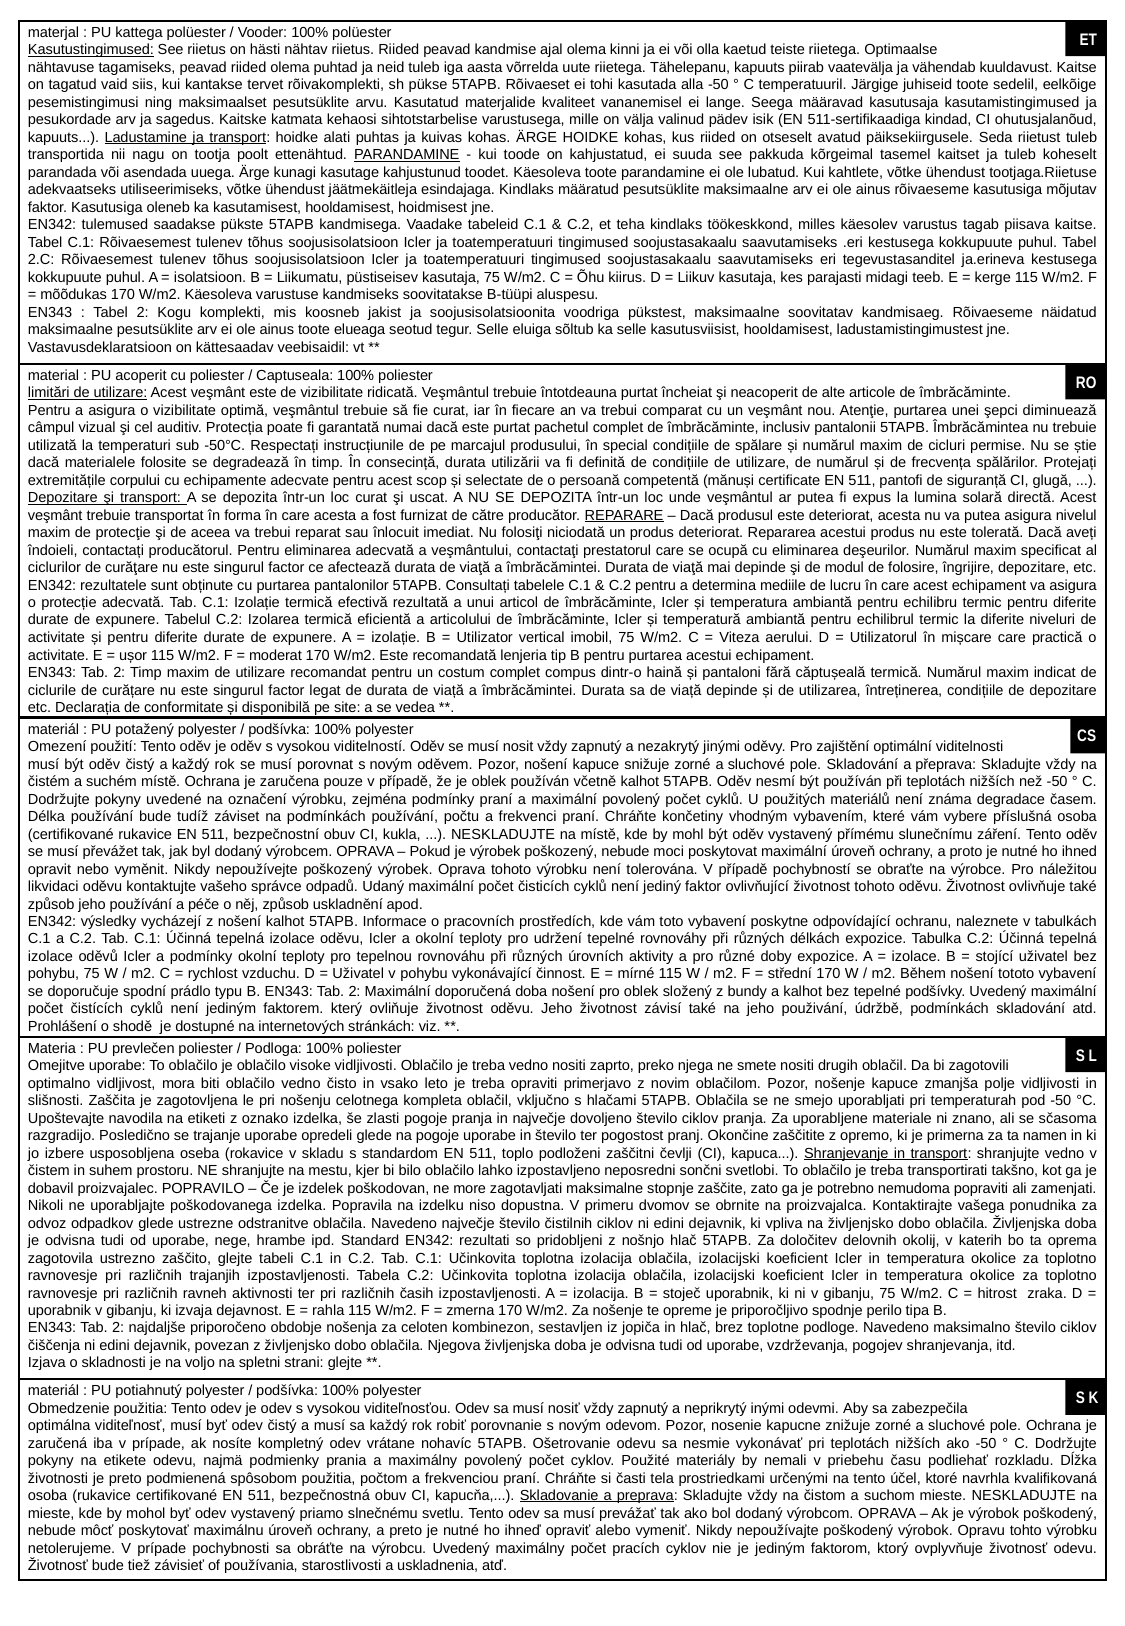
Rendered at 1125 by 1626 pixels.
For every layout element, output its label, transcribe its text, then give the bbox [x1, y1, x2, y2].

text_box materiál : PU potažený polyester / podšívka: 100% polyester Omezení použití: Tento oděv je oděv s vysokou viditelností. Oděv se musí nosit vždy zapnutý a nezakrytý jinými oděvy. Pro zajištění optimální viditelnosti musí být oděv čistý a každý rok se musí porovnat s novým oděvem. Pozor, nošení kapuce snižuje zorné a sluchové pole. Skladování a přeprava: Skladujte vždy na čistém a suchém místě. Ochrana je zaručena pouze v případě, že je oblek používán včetně kalhot 5TAPB. Oděv nesmí být používán při teplotách nižších než -50 ° C. Dodržujte pokyny uvedené na označení výrobku, zejména podmínky praní a maximální povolený počet cyklů. U použitých materiálů není známa degradace časem. Délka používání bude tudíž záviset na podmínkách používání, počtu a frekvenci praní. Chráňte končetiny vhodným vybavením, které vám vybere příslušná osoba (certifikované rukavice EN 511, bezpečnostní obuv CI, kukla, ...). NESKLADUJTE na místě, kde by mohl být oděv vystavený přímému slunečnímu záření. Tento oděv se musí převážet tak, jak byl dodaný výrobcem. OPRAVA – Pokud je výrobek poškozený, nebude moci poskytovat maximální úroveň ochrany, a proto je nutné ho ihned opravit nebo vyměnit. Nikdy nepoužívejte poškozený výrobek. Oprava tohoto výrobku není tolerována. V případě pochybností se obraťte na výrobce. Pro náležitou likvidaci oděvu kontaktujte vašeho správce odpadů. Udaný maximální počet čisticích cyklů není jediný faktor ovlivňující životnost tohoto oděvu. Životnost ovlivňuje také způsob jeho používání a péče o něj, způsob uskladnění apod. EN342: výsledky vycházejí z nošení kalhot 5TAPB. Informace o pracovních prostředích, kde vám toto vybavení poskytne odpovídající ochranu, naleznete v tabulkách C.1 a C.2. Tab. C.1: Účinná tepelná izolace oděvu, Icler a okolní teploty pro udržení tepelné rovnováhy při různých délkách expozice. Tabulka C.2: Účinná tepelná izolace oděvů Icler a podmínky okolní teploty pro tepelnou rovnováhu při různých úrovních aktivity a pro různé doby expozice. A = izolace. B = stojící uživatel bez pohybu, 75 W / m2. C = rychlost vzduchu. D = Uživatel v pohybu vykonávající činnost. E = mírné 115 W / m2. F = střední 170 W / m2. Během nošení tototo vybavení se doporučuje spodní prádlo typu B. EN343: Tab. 2: Maximální doporučená doba nošení pro oblek složený z bundy a kalhot bez tepelné podšívky. Uvedený maximální počet čistících cyklů není jediným faktorem. který ovliňuje životnost oděvu. Jeho životnost závisí také na jeho použivání, údržbě, podmínkách skladování atd. Prohlášení o shodě je dostupné na internetových stránkách: viz. **. [18, 717, 1106, 1036]
text_box Materia : PU prevlečen poliester / Podloga: 100% poliester Omejitve uporabe: To oblačilo je oblačilo visoke vidljivosti. Oblačilo je treba vedno nositi zaprto, preko njega ne smete nositi drugih oblačil. Da bi zagotovili optimalno vidljivost, mora biti oblačilo vedno čisto in vsako leto je treba opraviti primerjavo z novim oblačilom. Pozor, nošenje kapuce zmanjša polje vidljivosti in slišnosti. Zaščita je zagotovljena le pri nošenju celotnega kompleta oblačil, vključno s hlačami 5TAPB. Oblačila se ne smejo uporabljati pri temperaturah pod -50 °C. Upoštevajte navodila na etiketi z oznako izdelka, še zlasti pogoje pranja in največje dovoljeno število ciklov pranja. Za uporabljene materiale ni znano, ali se sčasoma razgradijo. Posledično se trajanje uporabe opredeli glede na pogoje uporabe in število ter pogostost pranj. Okončine zaščitite z opremo, ki je primerna za ta namen in ki jo izbere usposobljena oseba (rokavice v skladu s standardom EN 511, toplo podloženi zaščitni čevlji (CI), kapuca...). Shranjevanje in transport: shranjujte vedno v čistem in suhem prostoru. NE shranjujte na mestu, kjer bi bilo oblačilo lahko izpostavljeno neposredni sončni svetlobi. To oblačilo je treba transportirati takšno, kot ga je dobavil proizvajalec. POPRAVILO – Če je izdelek poškodovan, ne more zagotavljati maksimalne stopnje zaščite, zato ga je potrebno nemudoma popraviti ali zamenjati. Nikoli ne uporabljajte poškodovanega izdelka. Popravila na izdelku niso dopustna. V primeru dvomov se obrnite na proizvajalca. Kontaktirajte vašega ponudnika za odvoz odpadkov glede ustrezne odstranitve oblačila. Navedeno največje število čistilnih ciklov ni edini dejavnik, ki vpliva na življenjsko dobo oblačila. Življenjska doba je odvisna tudi od uporabe, nege, hrambe ipd. Standard EN342: rezultati so pridobljeni z nošnjo hlač 5TAPB. Za določitev delovnih okolij, v katerih bo ta oprema zagotovila ustrezno zaščito, glejte tabeli C.1 in C.2. Tab. C.1: Učinkovita toplotna izolacija oblačila, izolacijski koeficient Icler in temperatura okolice za toplotno ravnovesje pri različnih trajanjih izpostavljenosti. Tabela C.2: Učinkovita toplotna izolacija oblačila, izolacijski koeficient Icler in temperatura okolice za toplotno ravnovesje pri različnih ravneh aktivnosti ter pri različnih časih izpostavljenosti. A = izolacija. B = stoječ uporabnik, ki ni v gibanju, 75 W/m2. C = hitrost zraka. D = uporabnik v gibanju, ki izvaja dejavnost. E = rahla 115 W/m2. F = zmerna 170 W/m2. Za nošenje te opreme je priporočljivo spodnje perilo tipa B. EN343: Tab. 2: najdaljše priporočeno obdobje nošenja za celoten kombinezon, sestavljen iz jopiča in hlač, brez toplotne podloge. Navedeno maksimalno število ciklov čiščenja ni edini dejavnik, povezan z življenjsko dobo oblačila. Njegova življenjska doba je odvisna tudi od uporabe, vzdrževanja, pogojev shranjevanja, itd. Izjava o skladnosti je na voljo na spletni strani: glejte **. [18, 1036, 1106, 1379]
text_box CS [1070, 717, 1106, 754]
text_box materiál : PU potiahnutý polyester / podšívka: 100% polyester Obmedzenie použitia: Tento odev je odev s vysokou viditeľnosťou. Odev sa musí nosiť vždy zapnutý a neprikrytý inými odevmi. Aby sa zabezpečila optimálna viditeľnosť, musí byť odev čistý a musí sa každý rok robiť porovnanie s novým odevom. Pozor, nosenie kapucne znižuje zorné a sluchové pole. Ochrana je zaručená iba v prípade, ak nosíte kompletný odev vrátane nohavíc 5TAPB. Ošetrovanie odevu sa nesmie vykonávať pri teplotách nižších ako -50 ° C. Dodržujte pokyny na etikete odevu, najmä podmienky prania a maximálny povolený počet cyklov. Použité materiály by nemali v priebehu času podliehať rozkladu. Dĺžka životnosti je preto podmienená spôsobom použitia, počtom a frekvenciou praní. Chráňte si časti tela prostriedkami určenými na tento účel, ktoré navrhla kvalifikovaná osoba (rukavice certifikované EN 511, bezpečnostná obuv CI, kapucňa,...). Skladovanie a preprava: Skladujte vždy na čistom a suchom mieste. NESKLADUJTE na mieste, kde by mohol byť odev vystavený priamo slnečnému svetlu. Tento odev sa musí prevážať tak ako bol dodaný výrobcom. OPRAVA – Ak je výrobok poškodený, nebude môcť poskytovať maximálnu úroveň ochrany, a preto je nutné ho ihneď opraviť alebo vymeniť. Nikdy nepoužívajte poškodený výrobok. Opravu tohto výrobku netolerujeme. V prípade pochybnosti sa obráťte na výrobcu. Uvedený maximálny počet pracích cyklov nie je jediným faktorom, ktorý ovplyvňuje životnosť odevu. Životnosť bude tiež závisieť of používania, starostlivosti a uskladnenia, atď. [18, 1379, 1106, 1581]
text_box S K [1065, 1379, 1106, 1415]
text_box material : PU acoperit cu poliester / Captuseala: 100% poliester limitări de utilizare: Acest veşmânt este de vizibilitate ridicată. Veşmântul trebuie întotdeauna purtat încheiat şi neacoperit de alte articole de îmbrăcăminte. Pentru a asigura o vizibilitate optimă, veşmântul trebuie să fie curat, iar în fiecare an va trebui comparat cu un veşmânt nou. Atenţie, purtarea unei şepci diminuează câmpul vizual şi cel auditiv. Protecția poate fi garantată numai dacă este purtat pachetul complet de îmbrăcăminte, inclusiv pantalonii 5TAPB. Îmbrăcămintea nu trebuie utilizată la temperaturi sub -50°C. Respectați instrucțiunile de pe marcajul produsului, în special condițiile de spălare și numărul maxim de cicluri permise. Nu se știe dacă materialele folosite se degradează în timp. În consecință, durata utilizării va fi definită de condițiile de utilizare, de numărul și de frecvența spălărilor. Protejați extremitățile corpului cu echipamente adecvate pentru acest scop și selectate de o persoană competentă (mănuși certificate EN 511, pantofi de siguranță CI, glugă, ...). Depozitare şi transport: A se depozita într-un loc curat şi uscat. A NU SE DEPOZITA într-un loc unde veşmântul ar putea fi expus la lumina solară directă. Acest veşmânt trebuie transportat în forma în care acesta a fost furnizat de către producător. REPARARE – Dacă produsul este deteriorat, acesta nu va putea asigura nivelul maxim de protecţie şi de aceea va trebui reparat sau înlocuit imediat. Nu folosiţi niciodată un produs deteriorat. Repararea acestui produs nu este tolerată. Dacă aveți îndoieli, contactați producătorul. Pentru eliminarea adecvată a veşmântului, contactaţi prestatorul care se ocupă cu eliminarea deşeurilor. Numărul maxim specificat al ciclurilor de curăţare nu este singurul factor ce afectează durata de viaţă a îmbrăcămintei. Durata de viaţă mai depinde şi de modul de folosire, îngrijire, depozitare, etc. EN342: rezultatele sunt obținute cu purtarea pantalonilor 5TAPB. Consultați tabelele C.1 & C.2 pentru a determina mediile de lucru în care acest echipament va asigura o protecție adecvată. Tab. C.1: Izolație termică efectivă rezultată a unui articol de îmbrăcăminte, Icler și temperatura ambiantă pentru echilibru termic pentru diferite durate de expunere. Tabelul C.2: Izolarea termică eficientă a articolului de îmbrăcăminte, Icler și temperatură ambiantă pentru echilibrul termic la diferite niveluri de activitate și pentru diferite durate de expunere. A = izolație. B = Utilizator vertical imobil, 75 W/m2. C = Viteza aerului. D = Utilizatorul în mișcare care practică o activitate. E = ușor 115 W/m2. F = moderat 170 W/m2. Este recomandată lenjeria tip B pentru purtarea acestui echipament. EN343: Tab. 2: Timp maxim de utilizare recomandat pentru un costum complet compus dintr-o haină și pantaloni fără căptușeală termică. Numărul maxim indicat de ciclurile de curățare nu este singurul factor legat de durata de viață a îmbrăcămintei. Durata sa de viață depinde și de utilizarea, întreținerea, condițiile de depozitare etc. Declarația de conformitate și disponibilă pe site: a se vedea **. [18, 364, 1106, 717]
text_box materjal : PU kattega polüester / Vooder: 100% polüester Kasutustingimused: See riietus on hästi nähtav riietus. Riided peavad kandmise ajal olema kinni ja ei või olla kaetud teiste riietega. Optimaalse nähtavuse tagamiseks, peavad riided olema puhtad ja neid tuleb iga aasta võrrelda uute riietega. Tähelepanu, kapuuts piirab vaatevälja ja vähendab kuuldavust. Kaitse on tagatud vaid siis, kui kantakse tervet rõivakomplekti, sh pükse 5TAPB. Rõivaeset ei tohi kasutada alla -50 ° C temperatuuril. Järgige juhiseid toote sedelil, eelkõige pesemistingimusi ning maksimaalset pesutsüklite arvu. Kasutatud materjalide kvaliteet vananemisel ei lange. Seega määravad kasutusaja kasutamistingimused ja pesukordade arv ja sagedus. Kaitske katmata kehaosi sihtotstarbelise varustusega, mille on välja valinud pädev isik (EN 511-sertifikaadiga kindad, CI ohutusjalanõud, kapuuts...). Ladustamine ja transport: hoidke alati puhtas ja kuivas kohas. ÄRGE HOIDKE kohas, kus riided on otseselt avatud päiksekiirgusele. Seda riietust tuleb transportida nii nagu on tootja poolt ettenähtud. PARANDAMINE - kui toode on kahjustatud, ei suuda see pakkuda kõrgeimal tasemel kaitset ja tuleb koheselt parandada või asendada uuega. Ärge kunagi kasutage kahjustunud toodet. Käesoleva toote parandamine ei ole lubatud. Kui kahtlete, võtke ühendust tootjaga.Riietuse adekvaatseks utiliseerimiseks, võtke ühendust jäätmekäitleja esindajaga. Kindlaks määratud pesutsüklite maksimaalne arv ei ole ainus rõivaeseme kasutusiga mõjutav faktor. Kasutusiga oleneb ka kasutamisest, hooldamisest, hoidmisest jne. EN342: tulemused saadakse pükste 5TAPB kandmisega. Vaadake tabeleid C.1 & C.2, et teha kindlaks töökeskkond, milles käesolev varustus tagab piisava kaitse. Tabel C.1: Rõivaesemest tulenev tõhus soojusisolatsioon Icler ja toatemperatuuri tingimused soojustasakaalu saavutamiseks .eri kestusega kokkupuute puhul. Tabel 2.C: Rõivaesemest tulenev tõhus soojusisolatsioon Icler ja toatemperatuuri tingimused soojustasakaalu saavutamiseks eri tegevustasanditel ja.erineva kestusega kokkupuute puhul. A = isolatsioon. B = Liikumatu, püstiseisev kasutaja, 75 W/m2. C = Õhu kiirus. D = Liikuv kasutaja, kes parajasti midagi teeb. E = kerge 115 W/m2. F = mõõdukas 170 W/m2. Käesoleva varustuse kandmiseks soovitatakse B-tüüpi aluspesu. EN343 : Tabel 2: Kogu komplekti, mis koosneb jakist ja soojusisolatsioonita voodriga pükstest, maksimaalne soovitatav kandmisaeg. Rõivaeseme näidatud maksimaalne pesutsüklite arv ei ole ainus toote elueaga seotud tegur. Selle eluiga sõltub ka selle kasutusviisist, hooldamisest, ladustamistingimustest jne. Vastavusdeklaratsioon on kättesaadav veebisaidil: vt ** [18, 21, 1106, 364]
text_box RO [1065, 364, 1106, 400]
text_box S L [1065, 1037, 1106, 1073]
text_box ET [1065, 21, 1106, 57]
